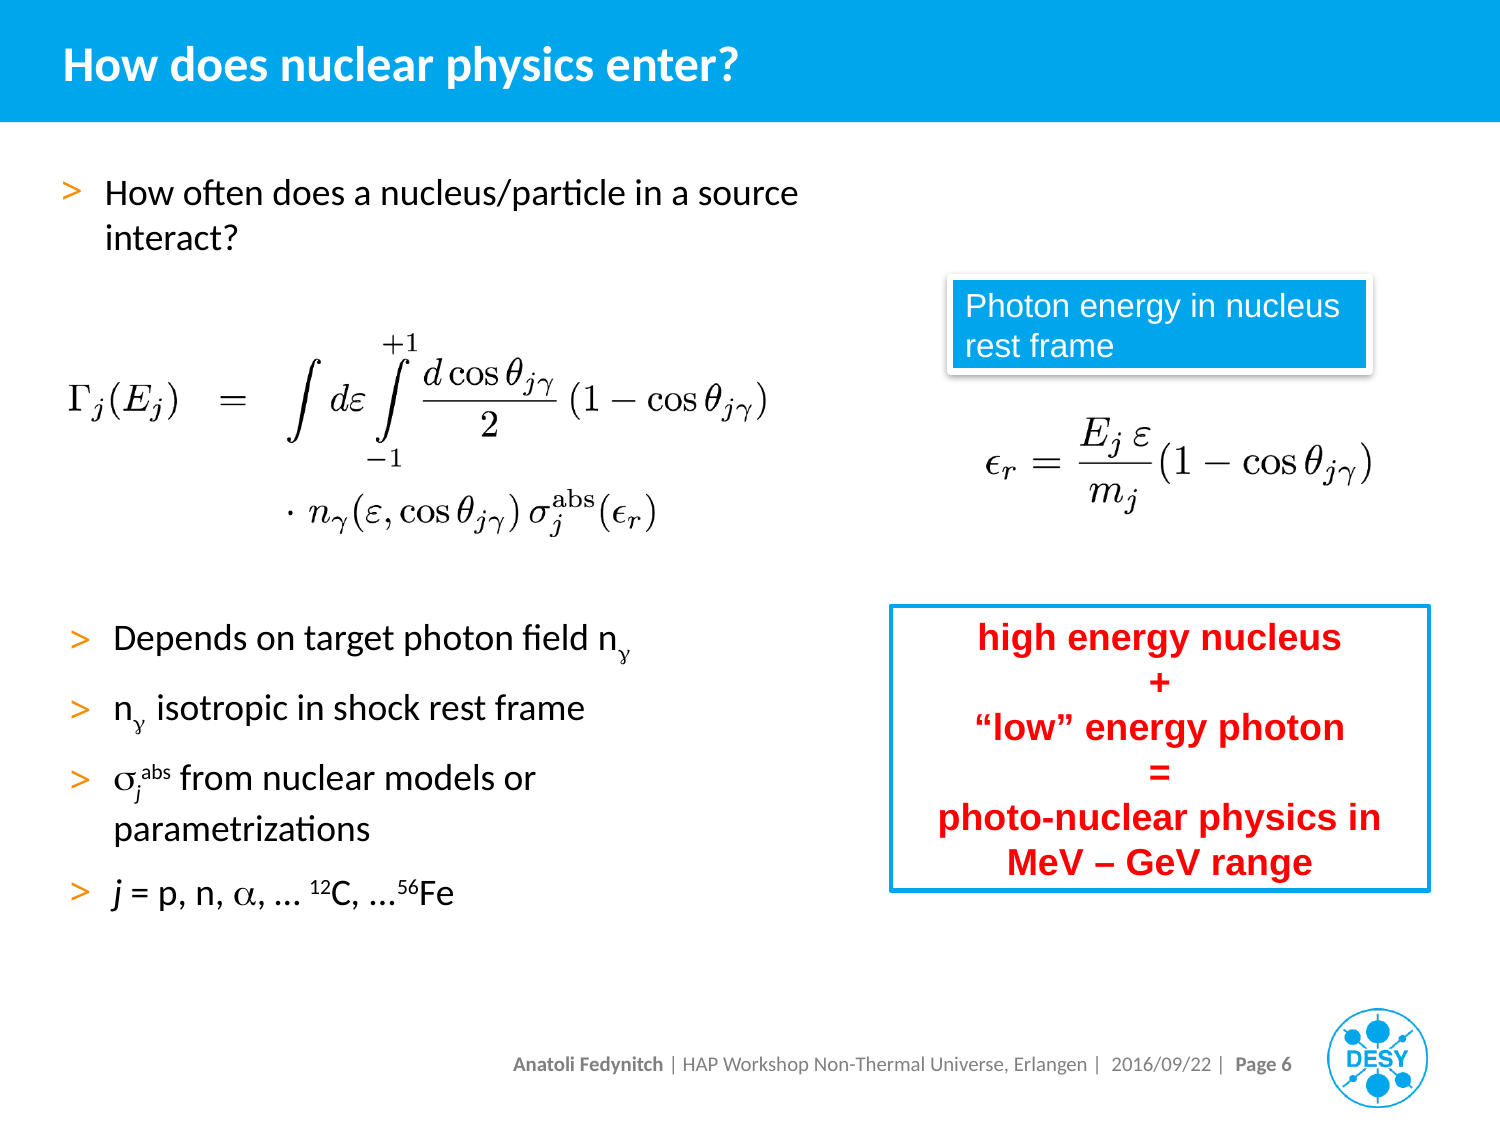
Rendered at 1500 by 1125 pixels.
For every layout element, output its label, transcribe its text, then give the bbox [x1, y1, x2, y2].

picture [1327, 1068, 1365, 1108]
picture [1327, 1008, 1368, 1049]
picture [1387, 1008, 1428, 1046]
text_box Depends on target photon field ng ng isotropic in shock rest frame sjabs from nuclear models or parametrizations j = p, n, a, … 12C, ...56Fe [54, 605, 779, 967]
text_box high energy nucleus + “low” energy photon = photo-nuclear physics in MeV – GeV range [889, 604, 1431, 893]
list How often does a nucleus/particle in a source interact? [46, 160, 816, 239]
picture [1391, 1071, 1428, 1108]
text_box Photon energy in nucleus rest frame [947, 274, 1373, 375]
picture [985, 416, 1372, 515]
picture [1330, 1011, 1426, 1106]
title How does nuclear physics enter? [47, 16, 1446, 107]
picture [67, 333, 766, 537]
